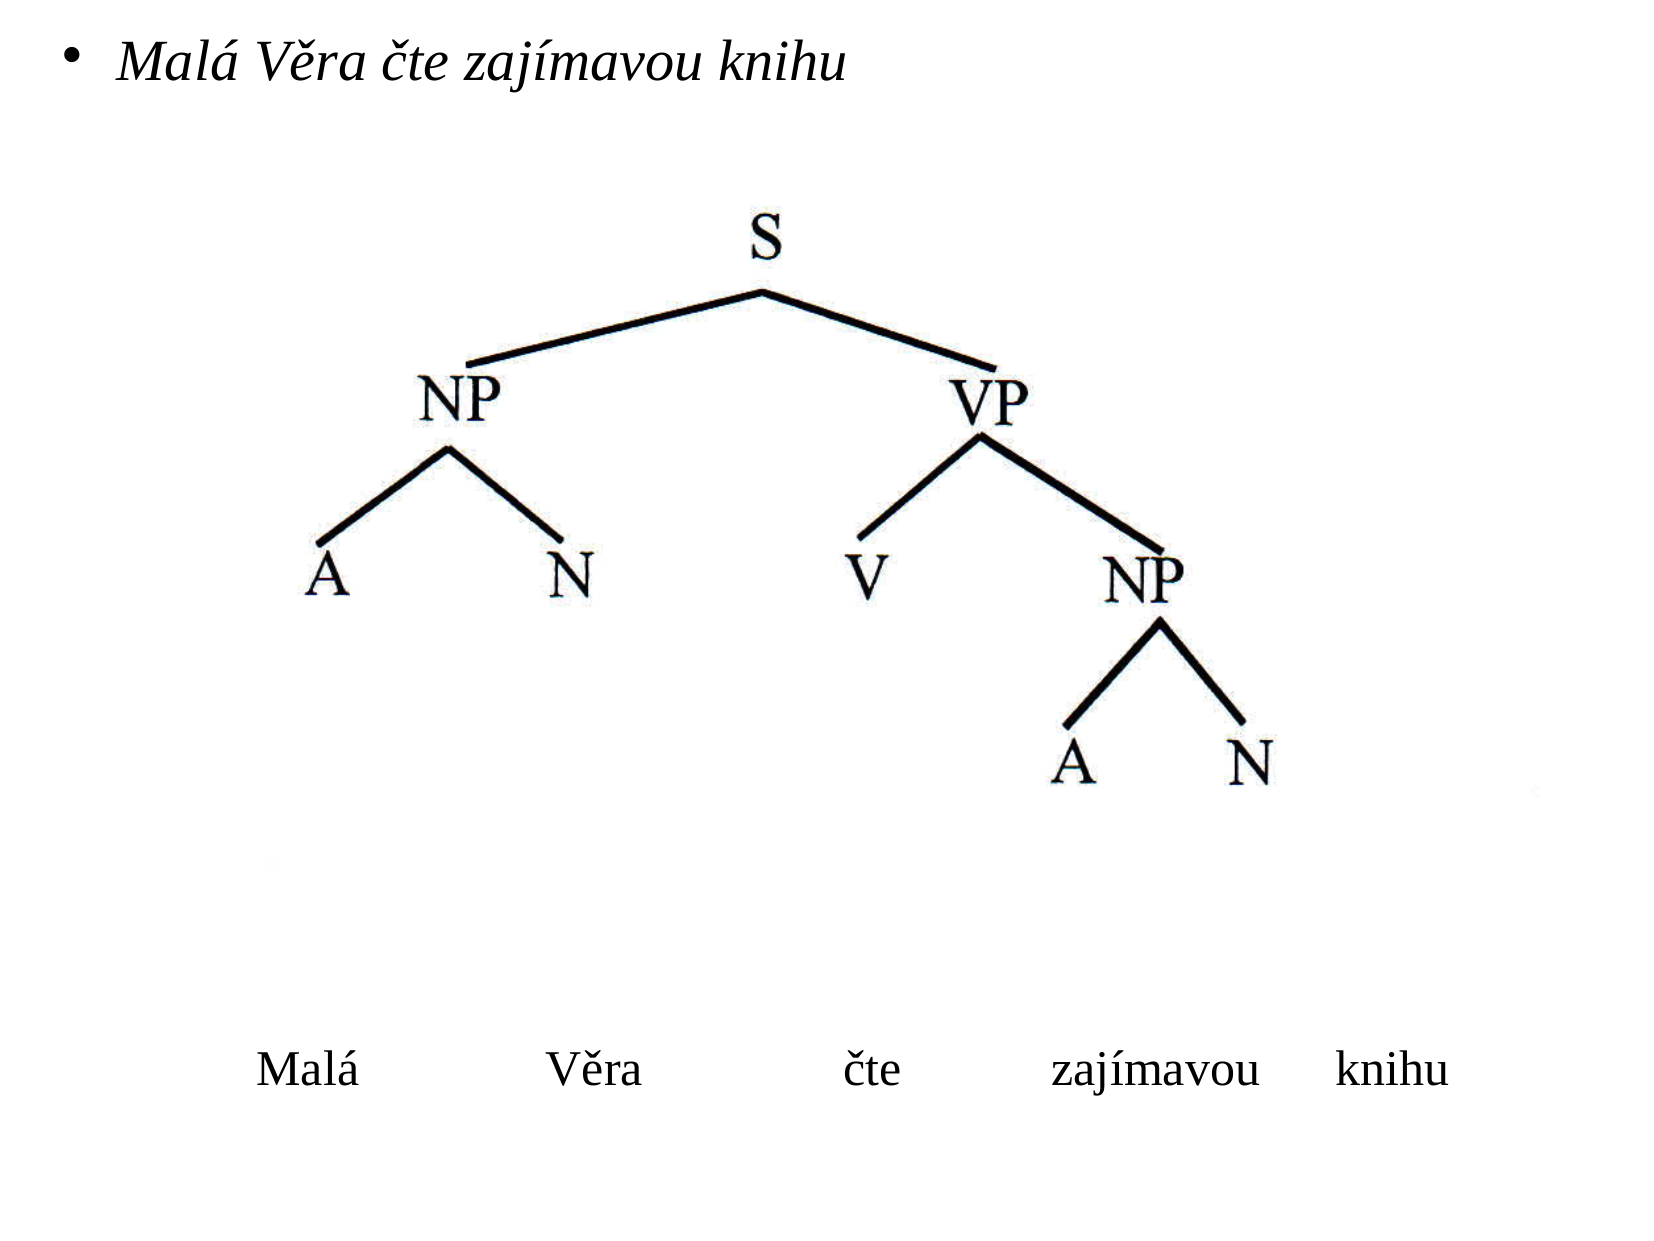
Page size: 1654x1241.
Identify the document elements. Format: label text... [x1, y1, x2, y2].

list Malá Věra čte zajímavou knihu [62, 23, 1597, 123]
picture [0, 123, 1654, 880]
text_box Malá Věra čte zajímavou knihu [241, 1033, 1465, 1104]
